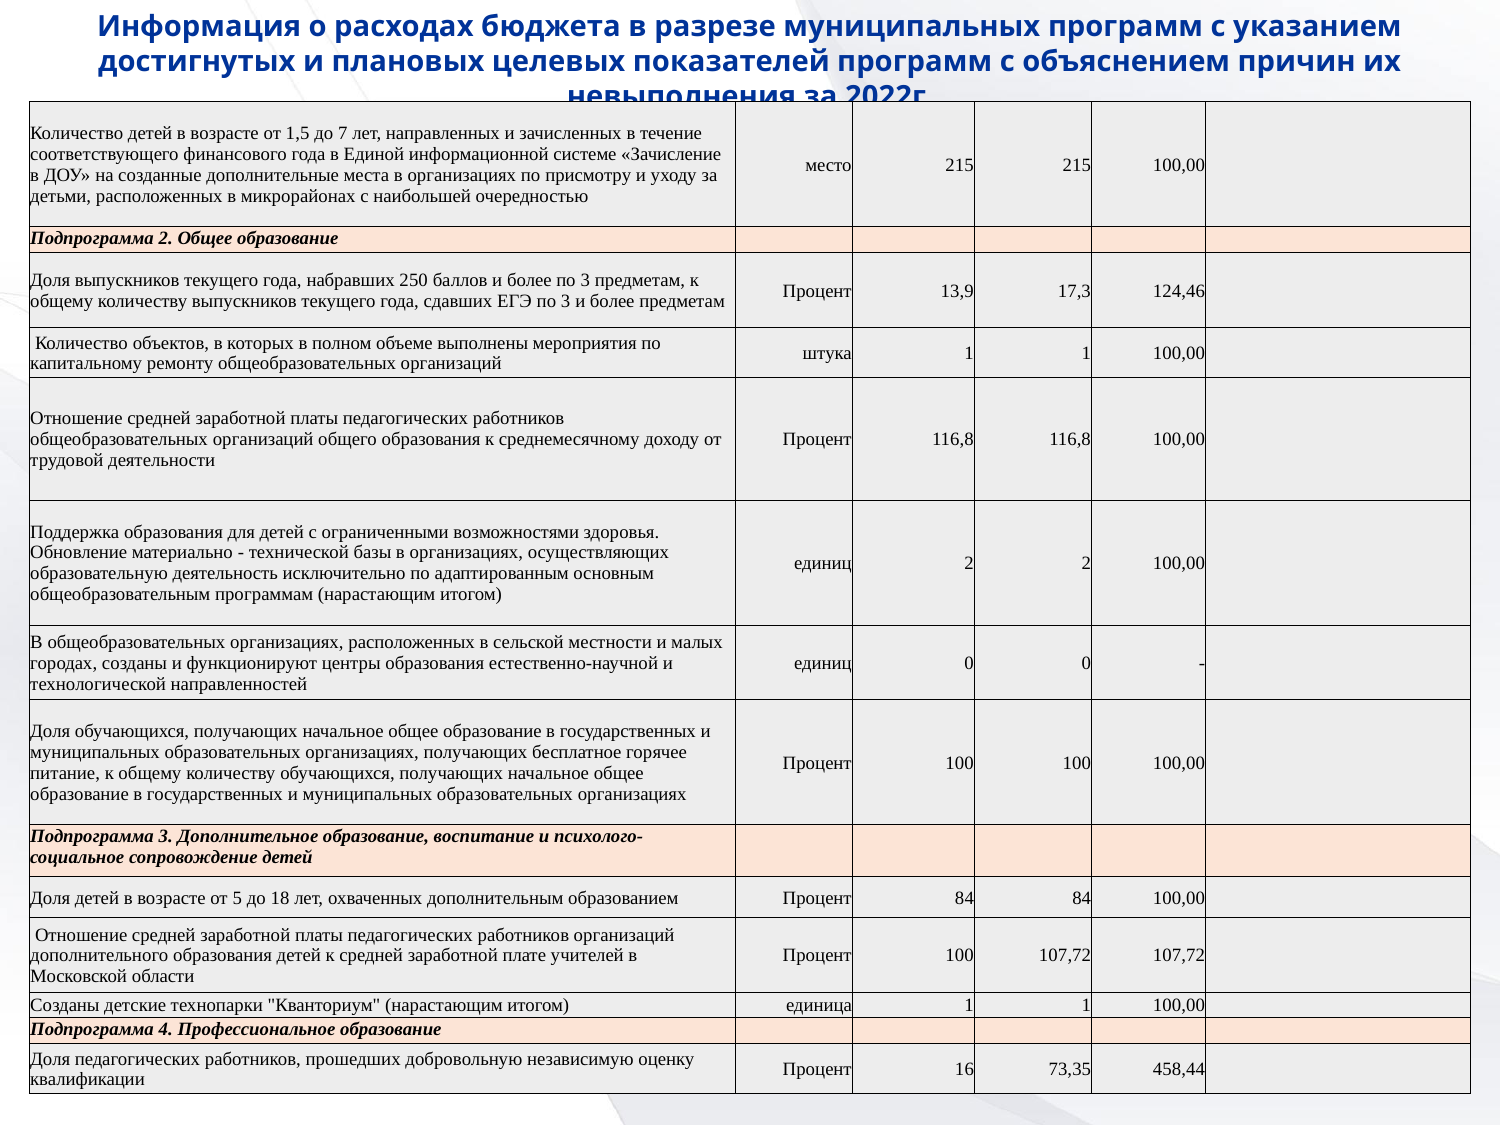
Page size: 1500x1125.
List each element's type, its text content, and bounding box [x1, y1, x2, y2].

table_cell [736, 227, 852, 252]
table_cell Подпрограмма 3. Дополнительное образование, воспитание и психолого-социальное сопровождение детей [30, 825, 735, 876]
table_cell Количество объектов, в которых в полном объеме выполнены мероприятия по капитальному ремонту общеобразовательных организаций [30, 328, 735, 377]
table_cell 100,00 [1092, 700, 1205, 824]
table_cell 1 [853, 328, 974, 377]
table_cell Подпрограмма 4. Профессиональное образование [30, 1018, 735, 1043]
table_cell [1206, 501, 1470, 625]
table_cell [1092, 825, 1205, 876]
table_cell Созданы детские технопарки "Кванториум" (нарастающим итогом) [30, 993, 735, 1017]
table_header 215 [853, 102, 974, 226]
picture [0, 0, 1500, 1125]
table_cell 458,44 [1092, 1044, 1205, 1093]
table_cell единиц [736, 501, 852, 625]
table_cell 2 [853, 501, 974, 625]
table_cell [975, 1018, 1091, 1043]
table_cell Поддержка образования для детей с ограниченными возможностями здоровья. Обновление материально - технической базы в организациях, осуществляющих образовательную деятельность исключительно по адаптированным основным общеобразовательным программам (нарастающим итогом) [30, 501, 735, 625]
text_box Информация о расходах бюджета в разрезе муниципальных программ с указанием достигнутых и плановых целевых показателей программ с объяснением причин их невыполнения за 2022г. [53, 0, 1447, 101]
table_cell Процент [736, 700, 852, 824]
table_cell 84 [853, 877, 974, 917]
table_cell [1206, 378, 1470, 500]
table_cell [853, 825, 974, 876]
table_cell 100 [975, 700, 1091, 824]
table_cell 16 [853, 1044, 974, 1093]
table_cell 124,46 [1092, 253, 1205, 327]
table_cell 0 [975, 626, 1091, 699]
table_cell единица [736, 993, 852, 1017]
table_cell Отношение средней заработной платы педагогических работников организаций дополнительного образования детей к средней заработной плате учителей в Московской области [30, 918, 735, 992]
table_cell [1206, 1044, 1470, 1093]
table_cell Доля выпускников текущего года, набравших 250 баллов и более по 3 предметам, к общему количеству выпускников текущего года, сдавших ЕГЭ по 3 и более предметам [30, 253, 735, 327]
table_cell 1 [853, 993, 974, 1017]
table_cell [1206, 700, 1470, 824]
table_cell 100,00 [1092, 501, 1205, 625]
table_cell 100,00 [1092, 328, 1205, 377]
table_cell 100 [853, 700, 974, 824]
table_cell Процент [736, 253, 852, 327]
table_cell [1092, 227, 1205, 252]
table_cell [1206, 877, 1470, 917]
table_cell [1206, 328, 1470, 377]
table_cell 100,00 [1092, 378, 1205, 500]
table_header 100,00 [1092, 102, 1205, 226]
table_cell [1206, 825, 1470, 876]
table_cell Доля обучающихся, получающих начальное общее образование в государственных и муниципальных образовательных организациях, получающих бесплатное горячее питание, к общему количеству обучающихся, получающих начальное общее образование в государственных и муниципальных образовательных организациях [30, 700, 735, 824]
table_header Количество детей в возрасте от 1,5 до 7 лет, направленных и зачисленных в течение соответствующего финансового года в Единой информационной системе «Зачисление в ДОУ» на созданные дополнительные места в организациях по присмотру и уходу за детьми, расположенных в микрорайонах с наибольшей очередностью [30, 102, 735, 226]
table_cell [975, 825, 1091, 876]
table_header [1206, 102, 1470, 226]
table_cell 100,00 [1092, 993, 1205, 1017]
table_cell 73,35 [975, 1044, 1091, 1093]
table_cell Процент [736, 378, 852, 500]
table_cell 107,72 [1092, 918, 1205, 992]
table_cell 116,8 [975, 378, 1091, 500]
table_cell [1206, 1018, 1470, 1043]
table_cell 100,00 [1092, 877, 1205, 917]
table_cell [1206, 626, 1470, 699]
table_cell 13,9 [853, 253, 974, 327]
table_cell 2 [975, 501, 1091, 625]
table_cell [736, 1018, 852, 1043]
table_cell Подпрограмма 2. Общее образование [30, 227, 735, 252]
table_cell Процент [736, 877, 852, 917]
table_cell [1092, 1018, 1205, 1043]
table_cell 1 [975, 328, 1091, 377]
table_cell штука [736, 328, 852, 377]
table_cell 17,3 [975, 253, 1091, 327]
table_cell В общеобразовательных организациях, расположенных в сельской местности и малых городах, созданы и функционируют центры образования естественно-научной и технологической направленностей [30, 626, 735, 699]
table_cell 100 [853, 918, 974, 992]
table_cell [736, 825, 852, 876]
table_cell единиц [736, 626, 852, 699]
table_cell Процент [736, 918, 852, 992]
table_header 215 [975, 102, 1091, 226]
table_cell [853, 227, 974, 252]
table_cell [1206, 227, 1470, 252]
table_cell 1 [975, 993, 1091, 1017]
table_cell [975, 227, 1091, 252]
table_cell 0 [853, 626, 974, 699]
table_cell Процент [736, 1044, 852, 1093]
table_cell 107,72 [975, 918, 1091, 992]
table_header место [736, 102, 852, 226]
table_cell [1206, 253, 1470, 327]
table_cell Доля педагогических работников, прошедших добровольную независимую оценку квалификации [30, 1044, 735, 1093]
table_cell [853, 1018, 974, 1043]
table_cell [1206, 918, 1470, 992]
table_cell Отношение средней заработной платы педагогических работников общеобразовательных организаций общего образования к среднемесячному доходу от трудовой деятельности [30, 378, 735, 500]
table_cell - [1092, 626, 1205, 699]
table_cell [1206, 993, 1470, 1017]
table_cell 84 [975, 877, 1091, 917]
table_cell 116,8 [853, 378, 974, 500]
table_cell Доля детей в возрасте от 5 до 18 лет, охваченных дополнительным образованием [30, 877, 735, 917]
